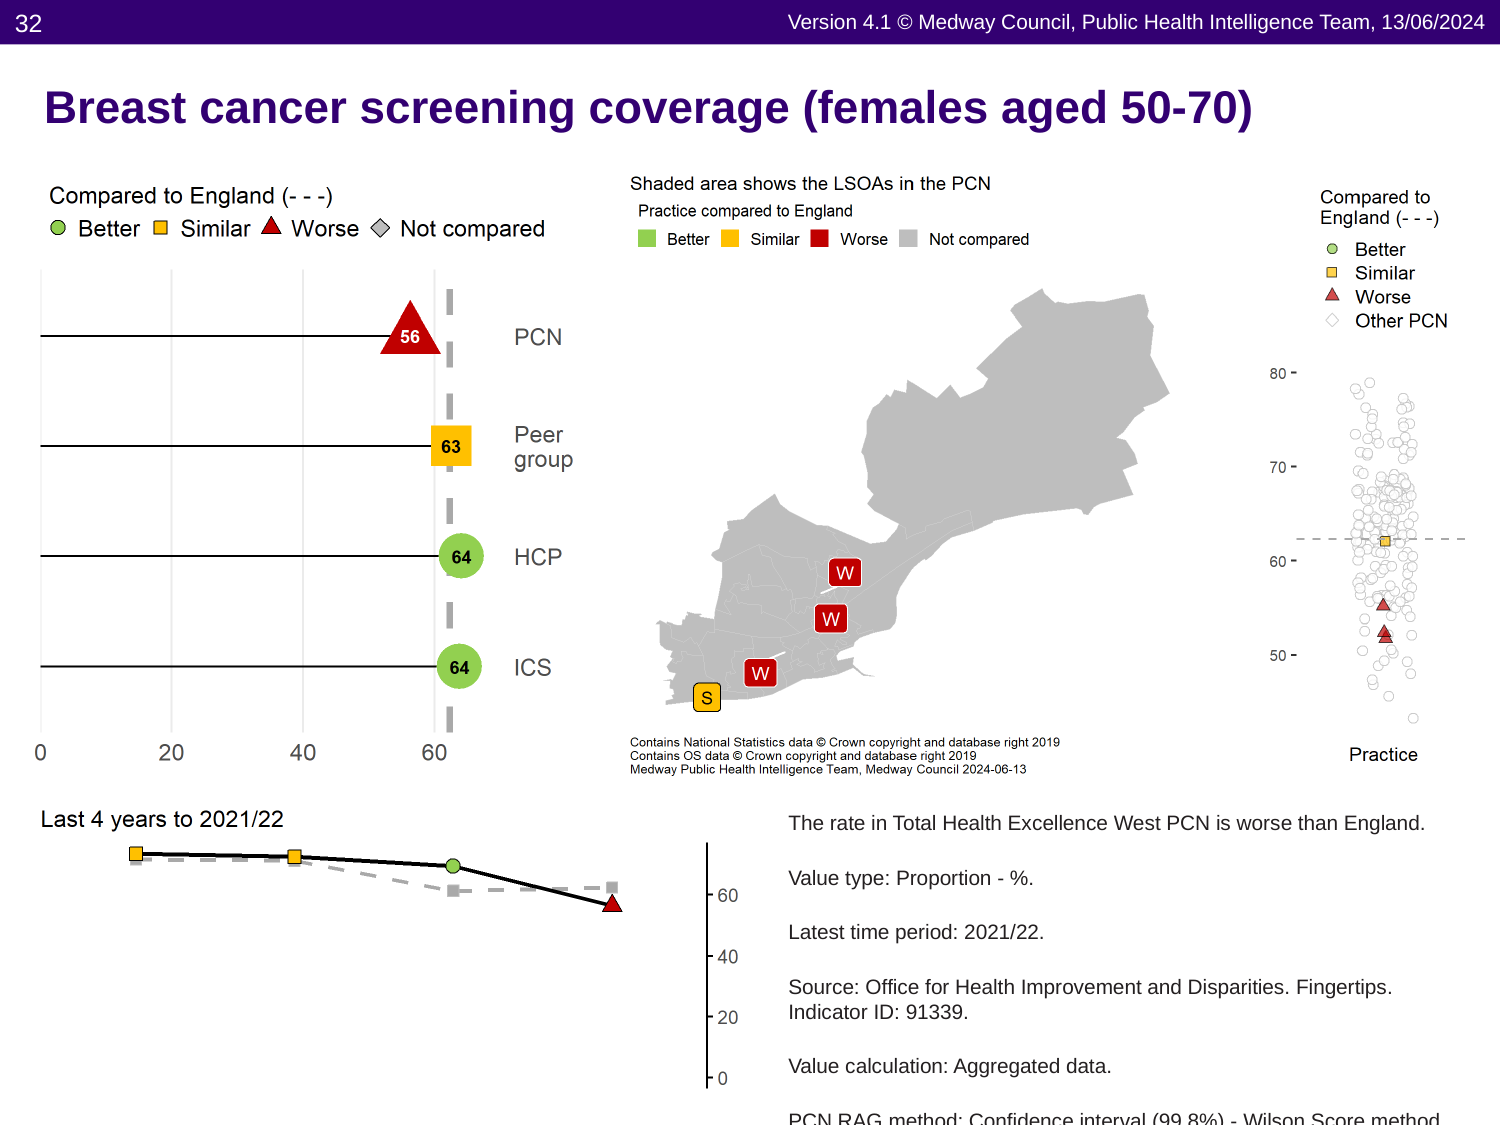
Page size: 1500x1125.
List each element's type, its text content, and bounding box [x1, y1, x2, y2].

list 32 [0, 0, 95, 95]
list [1233, 164, 1483, 776]
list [29, 164, 585, 776]
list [29, 798, 751, 1107]
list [605, 164, 1221, 776]
title Breast cancer screening coverage (females aged 50-70) [29, 70, 1471, 138]
list The rate in Total Health Excellence West PCN is worse than England. Value type: Proportion - %. Latest time period: 2021/22. Source: Office for Health Improvement and Disparities. Fingertips. Indicator ID: 91339. Value calculation: Aggregated data. PCN RAG method: Confidence interval (99.8%) - Wilson Score method. Small area type: Practice. [773, 802, 1483, 1106]
list Version 4.1 © Medway Council, Public Health Intelligence Team, 13/06/2024 [419, 0, 1500, 43]
